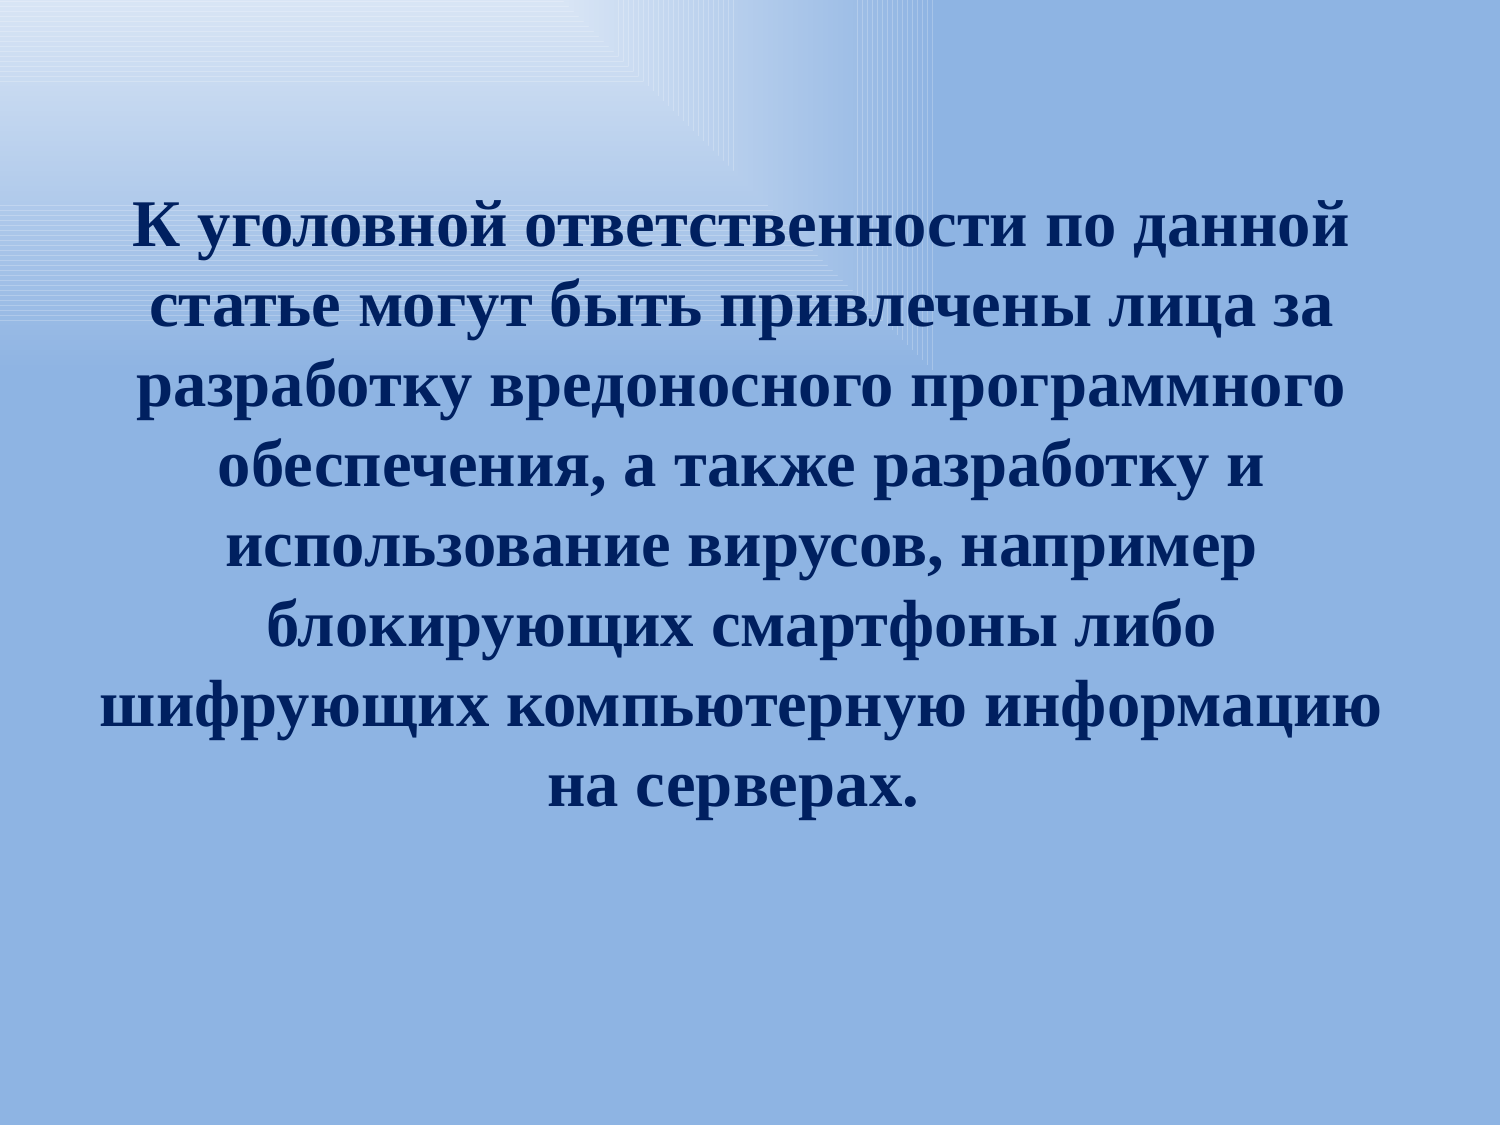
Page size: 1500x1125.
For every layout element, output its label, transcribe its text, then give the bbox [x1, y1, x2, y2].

text_box К уголовной ответственности по данной статье могут быть привлечены лица за разработку вредоносного программного обеспечения, а также разработку и использование вирусов, например блокирующих смартфоны либо шифрующих компьютерную информацию на серверах. [72, 172, 1412, 828]
